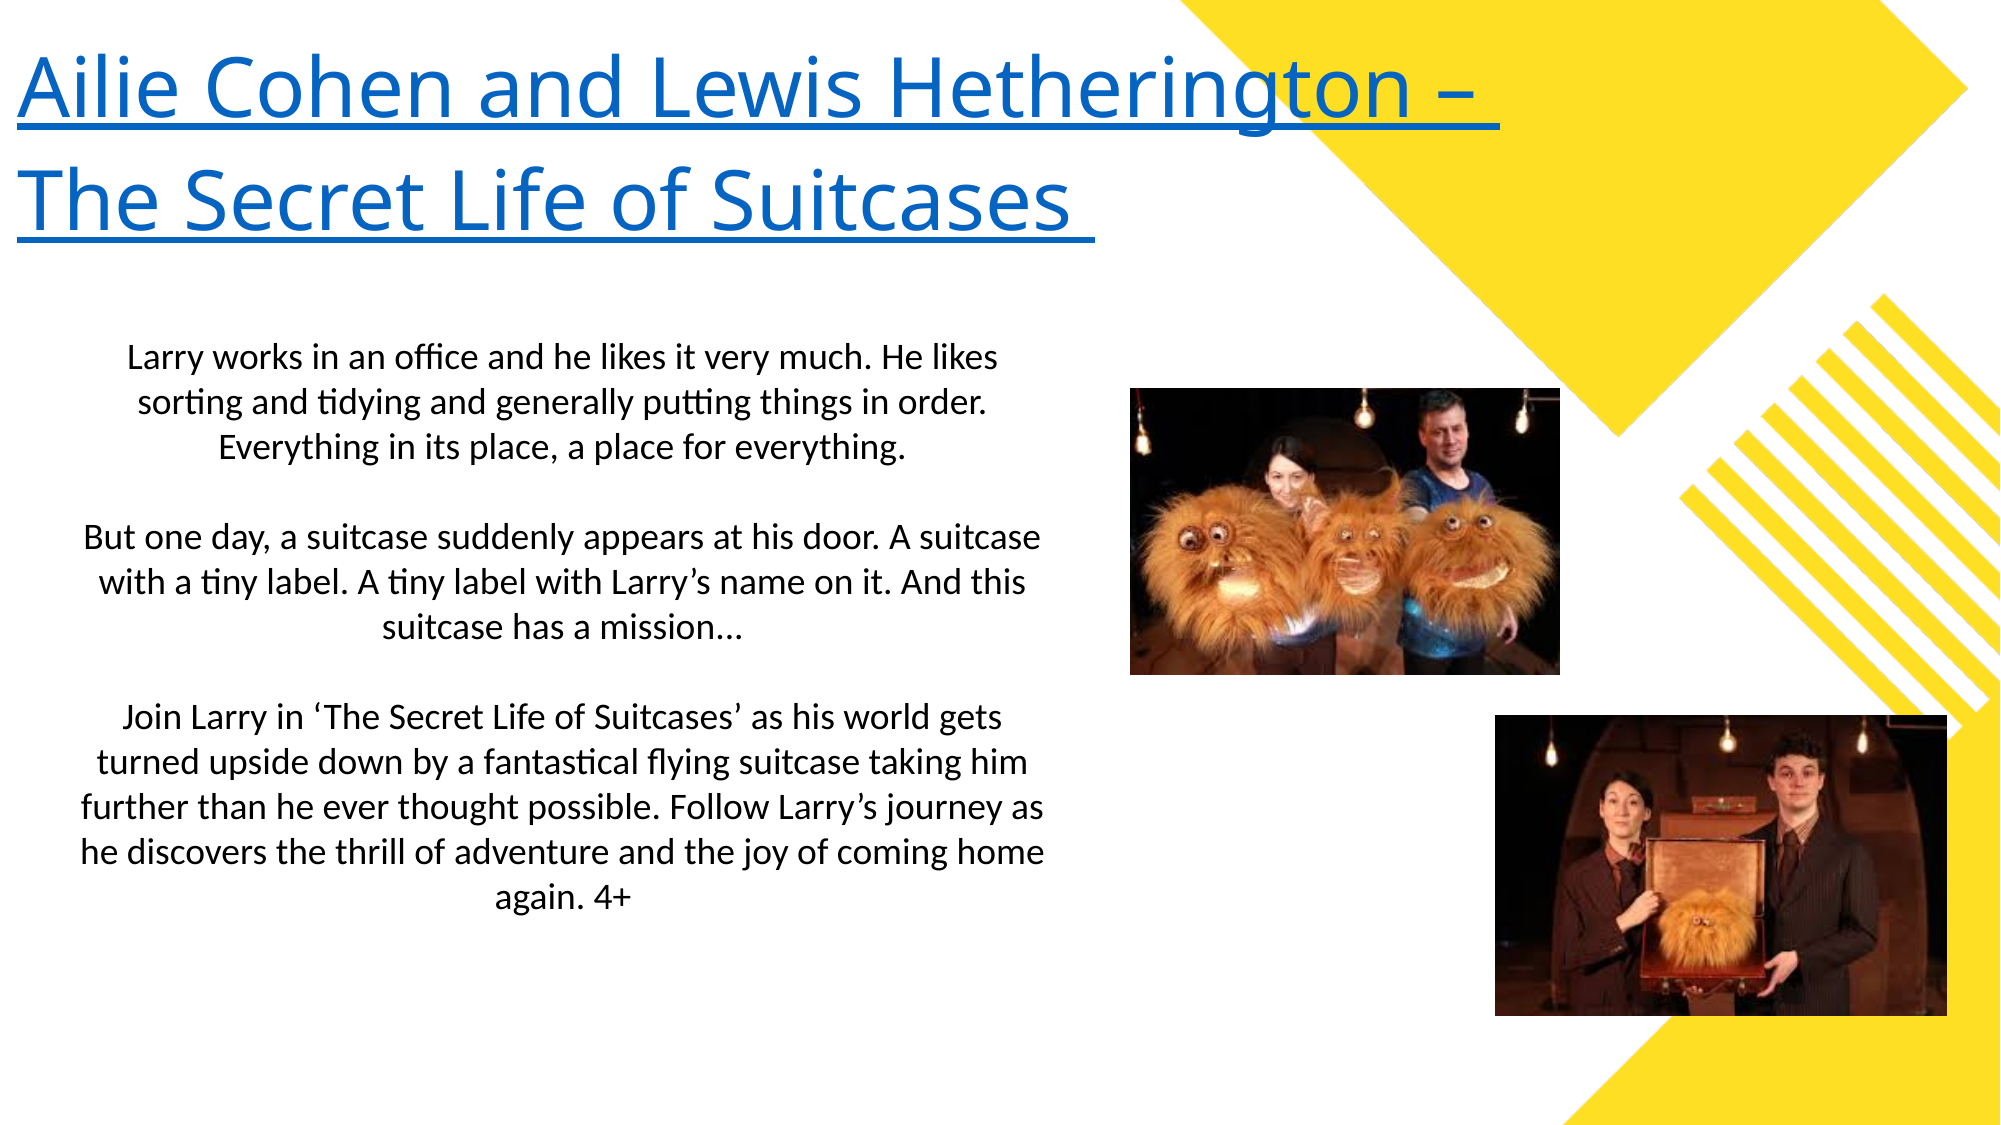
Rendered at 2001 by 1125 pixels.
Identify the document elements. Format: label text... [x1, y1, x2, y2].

picture [1062, 0, 2000, 1125]
text_box Ailie Cohen and Lewis Hetherington – The Secret Life of Suitcases [2, 26, 1062, 269]
text_box Larry works in an office and he likes it very much. He likes sorting and tidying and generally putting things in order. Everything in its place, a place for everything. But one day, a suitcase suddenly appears at his door. A suitcase with a tiny label. A tiny label with Larry’s name on it. And this suitcase has a mission... Join Larry in ‘The Secret Life of Suitcases’ as his world gets turned upside down by a fantastical flying suitcase taking him further than he ever thought possible. Follow Larry’s journey as he discovers the thrill of adventure and the joy of coming home again. 4+ [63, 324, 1062, 925]
